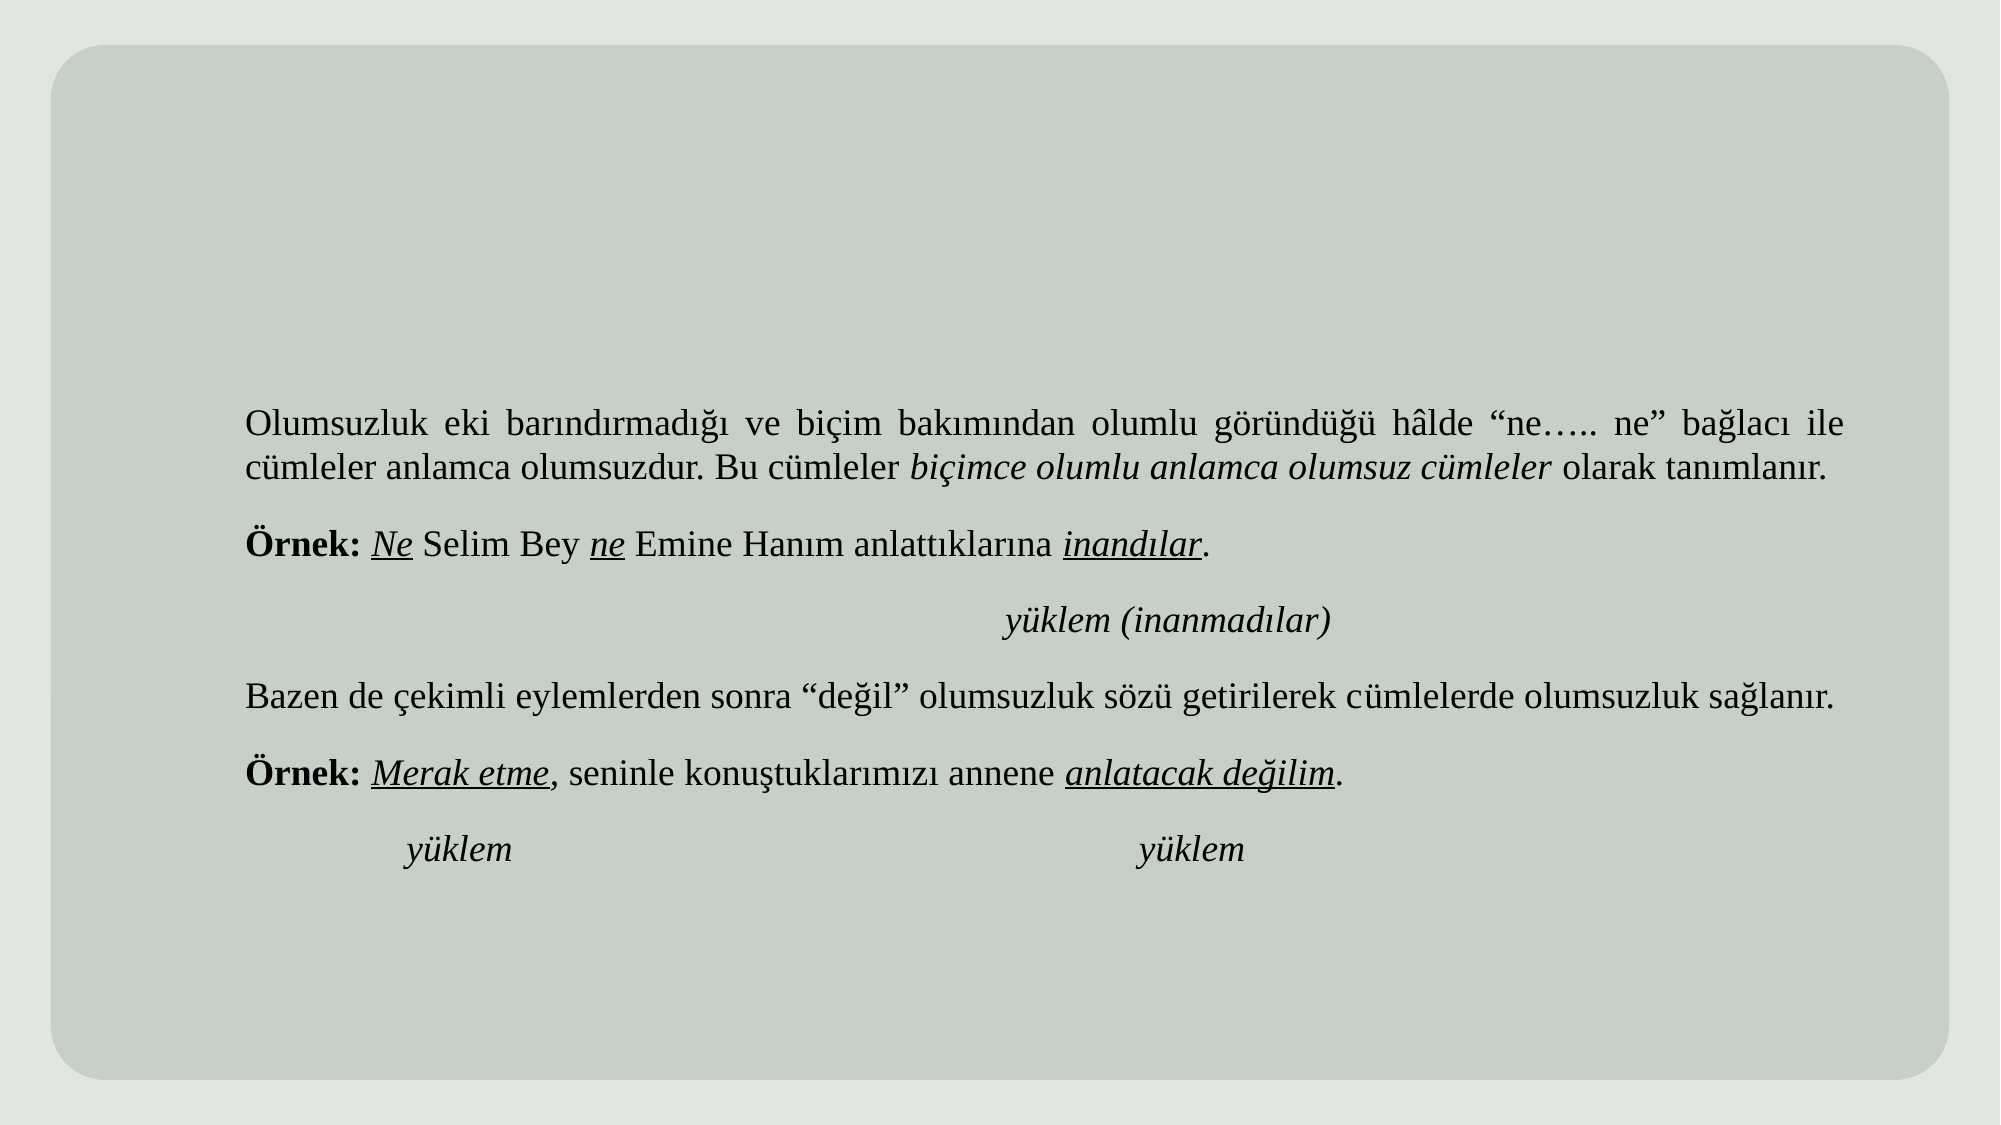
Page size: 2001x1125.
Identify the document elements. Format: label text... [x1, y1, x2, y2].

list Olumsuzluk eki barındırmadığı ve biçim bakımından olumlu göründüğü hâlde “ne….. ne” bağlacı ile cümleler anlamca olumsuzdur. Bu cümleler biçimce olumlu anlamca olumsuz cümleler olarak tanımlanır. Örnek: Ne Selim Bey ne Emine Hanım anlattıklarına inandılar. yüklem (inanmadılar) Bazen de çekimli eylemlerden sonra “değil” olumsuzluk sözü getirilerek cümlelerde olumsuzluk sağlanır. Örnek: Merak etme, seninle konuştuklarımızı annene anlatacak değilim. yüklem yüklem [230, 389, 1862, 990]
